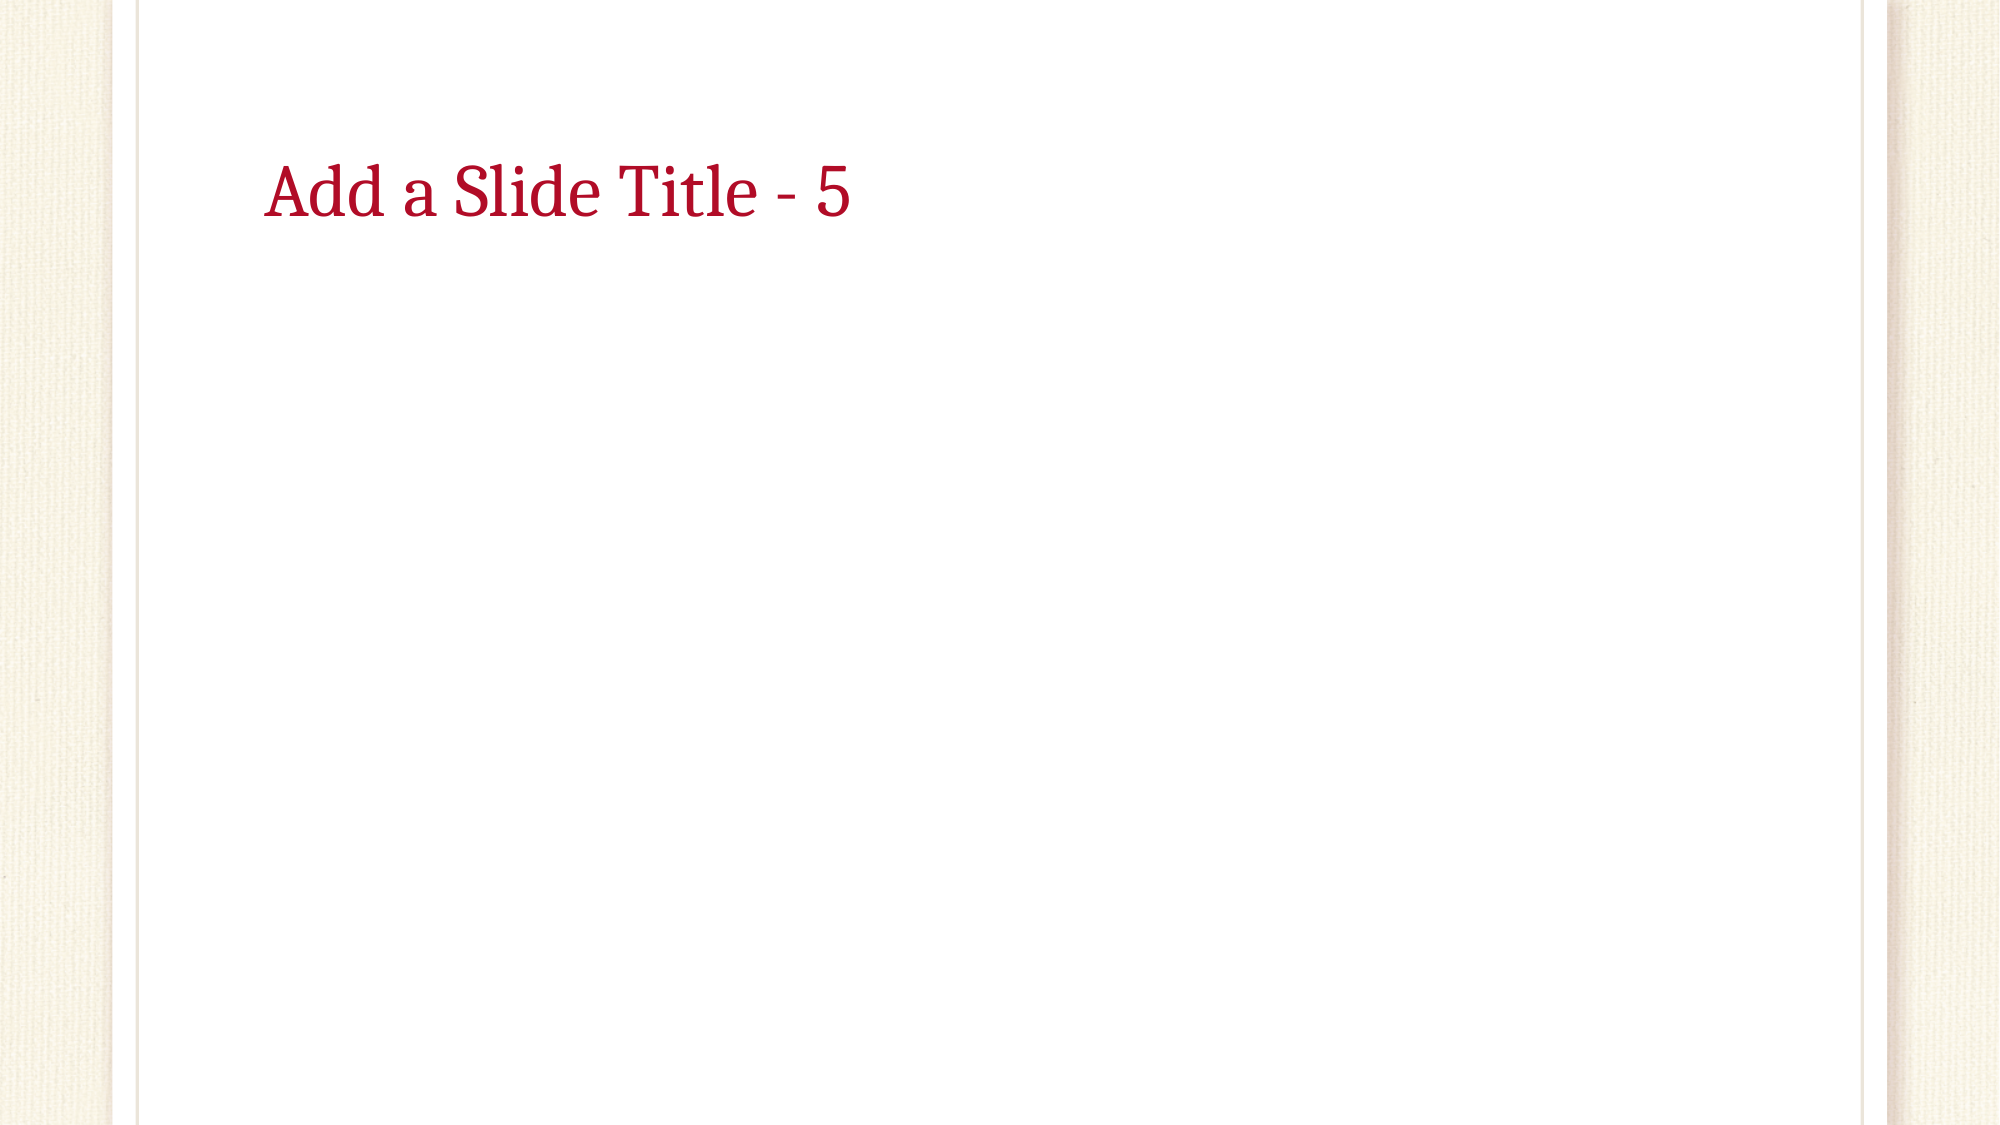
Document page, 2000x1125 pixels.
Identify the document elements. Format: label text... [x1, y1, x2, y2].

picture [0, 0, 112, 1125]
title Add a Slide Title - 5 [249, 52, 1750, 240]
picture [1888, 0, 2000, 1125]
